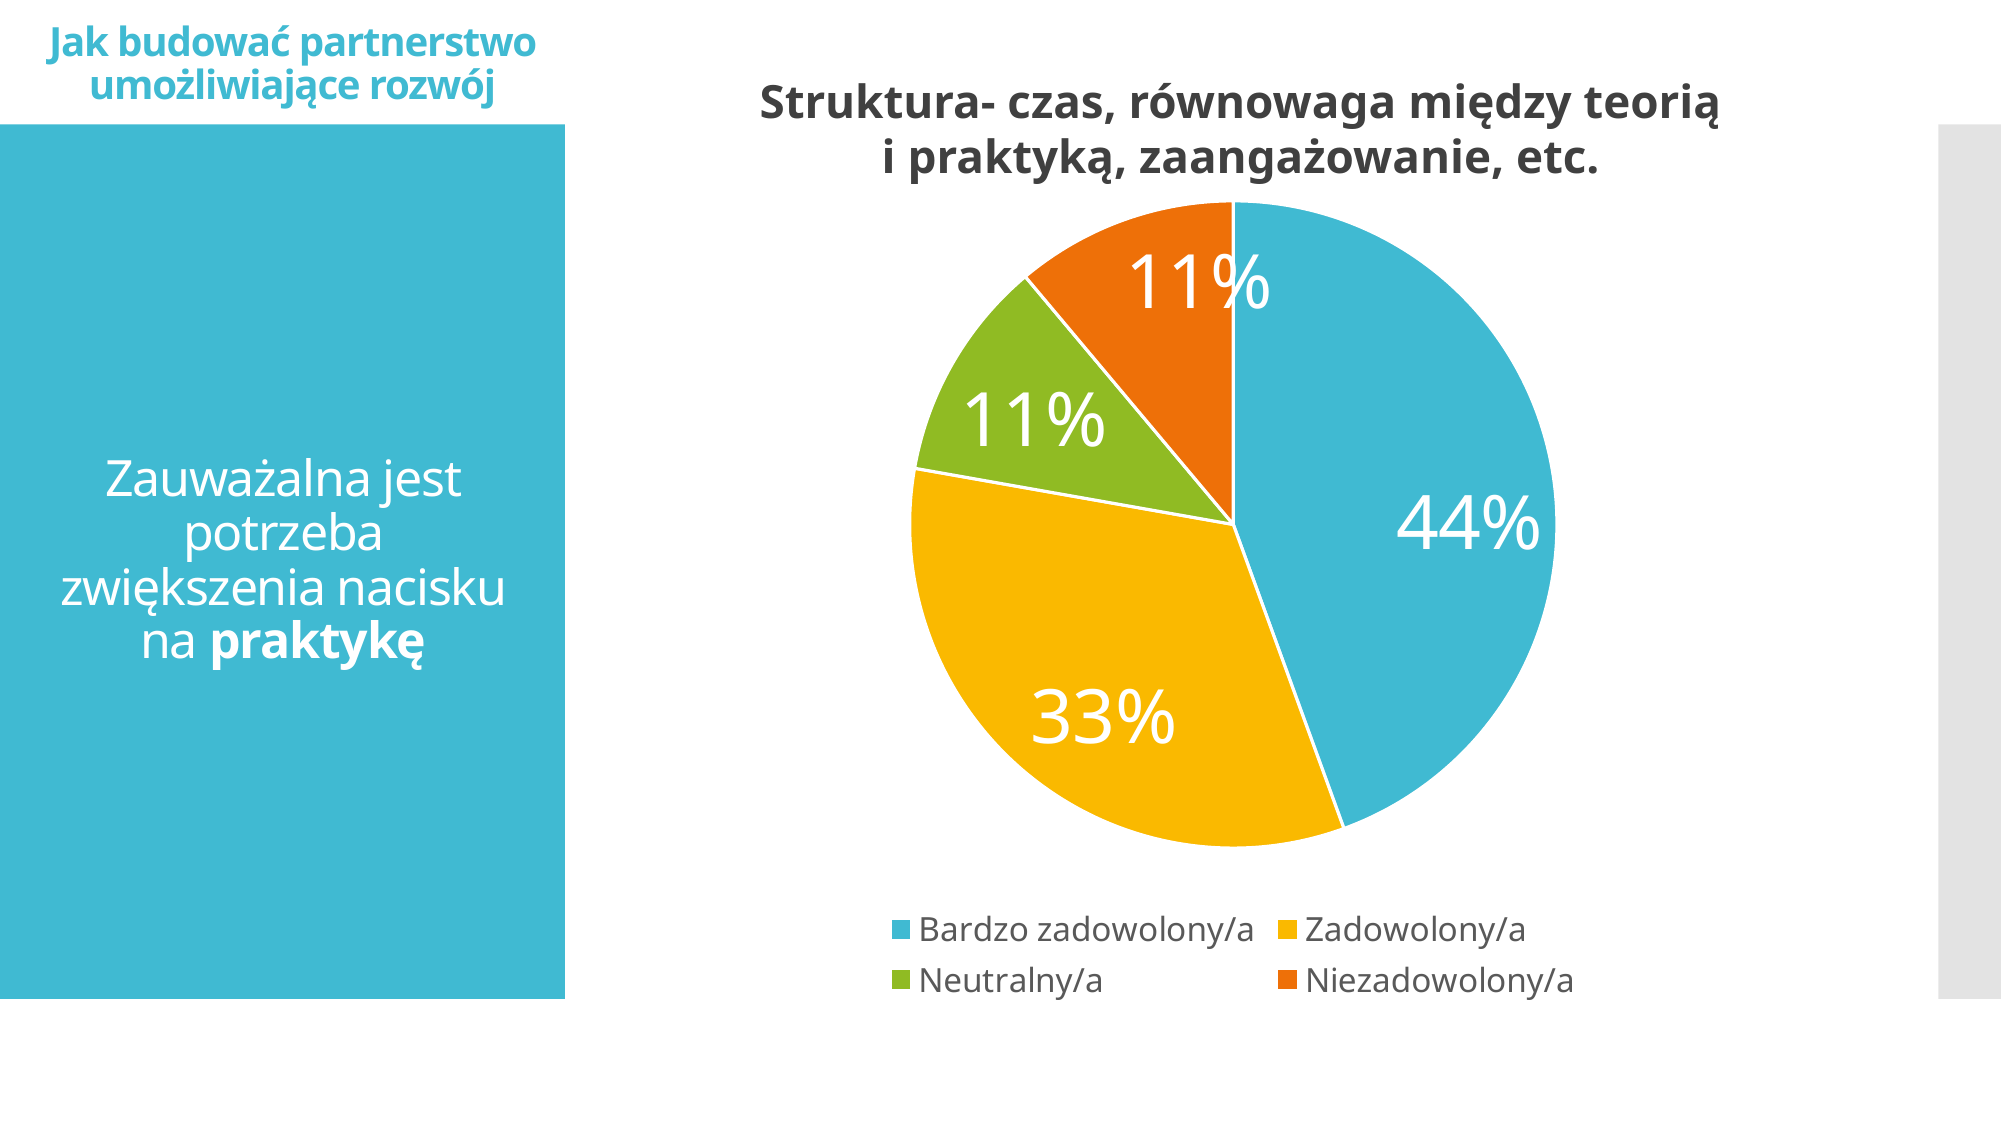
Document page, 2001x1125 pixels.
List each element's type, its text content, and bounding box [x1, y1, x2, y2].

text_box Struktura- czas, równowaga między teorią i praktyką, zaangażowanie, etc. [658, 65, 1835, 184]
title Zauważalna jest potrzeba zwiększenia nacisku na praktykę [41, 184, 525, 940]
chart [631, 184, 1835, 1009]
text_box Jak budować partnerstwo umożliwiające rozwój [5, 0, 580, 131]
